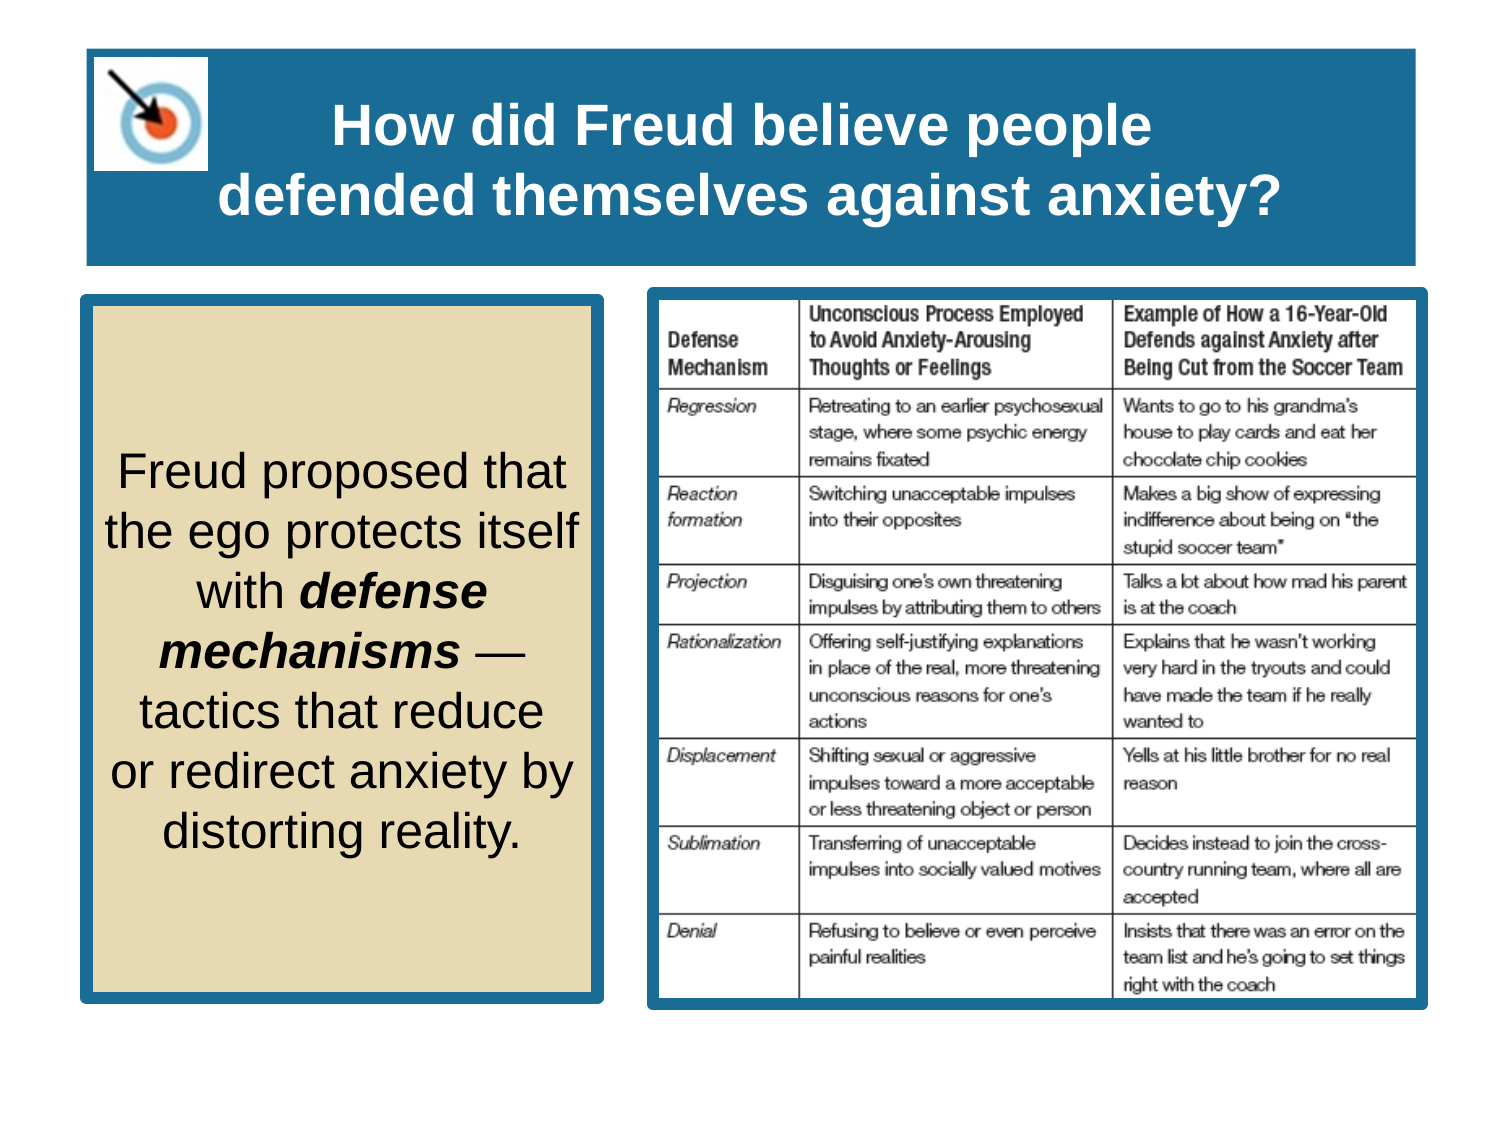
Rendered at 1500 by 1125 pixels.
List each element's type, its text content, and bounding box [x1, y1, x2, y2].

title How did Freud believe people defended themselves against anxiety? [86, 48, 1416, 266]
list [659, 299, 1416, 998]
list Freud proposed that the ego protects itself with defense mechanisms —tactics that reduce or redirect anxiety by distorting reality. [80, 294, 604, 1004]
picture [94, 57, 208, 171]
